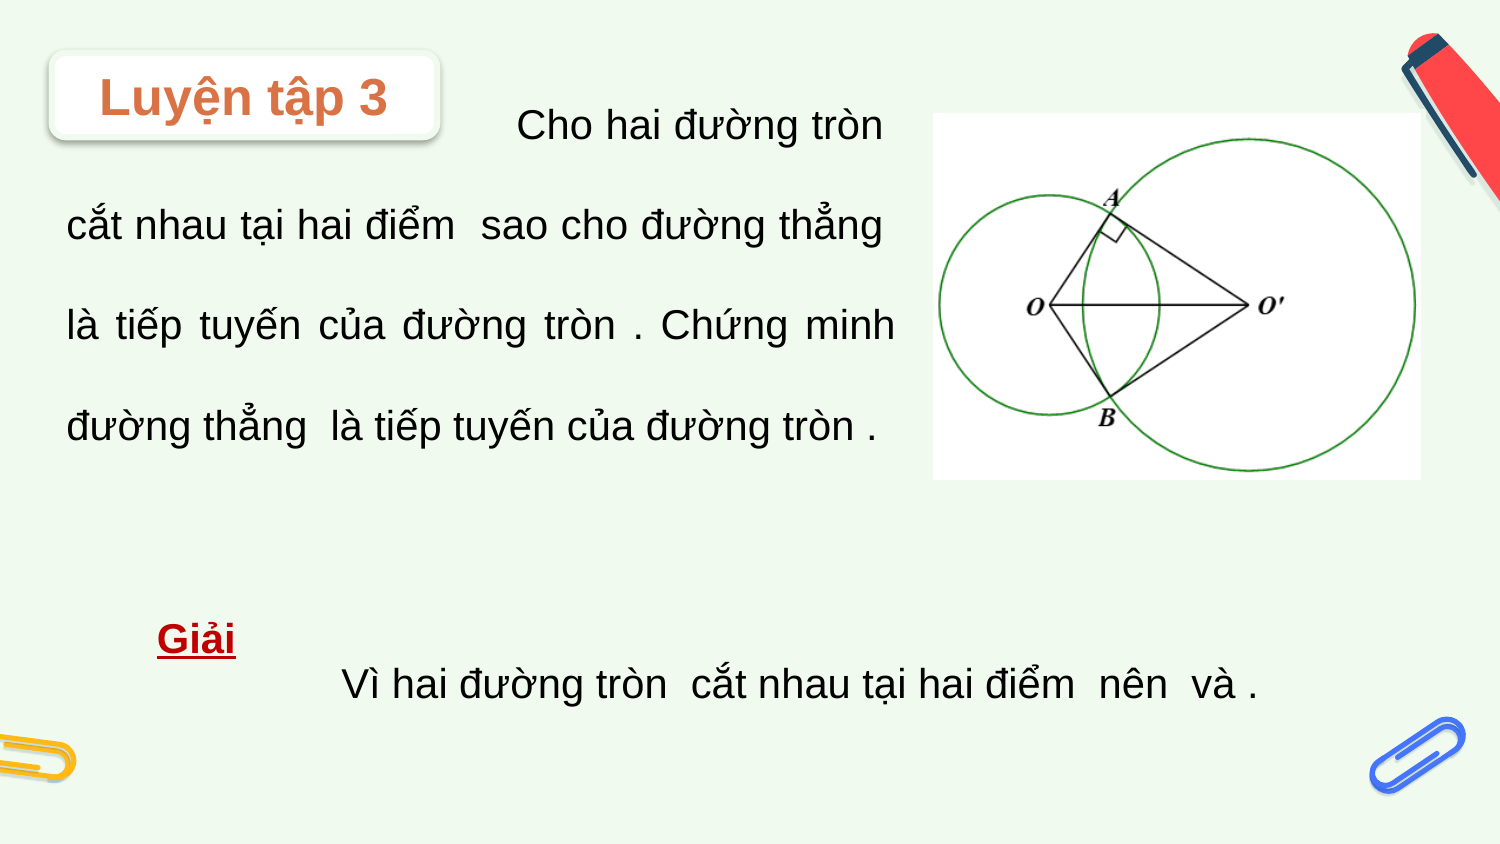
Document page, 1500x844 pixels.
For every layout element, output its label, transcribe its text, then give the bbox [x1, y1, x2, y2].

text_box Giải [139, 603, 253, 678]
text_box Luyện tập 3 [48, 49, 441, 141]
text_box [921, 110, 1436, 491]
